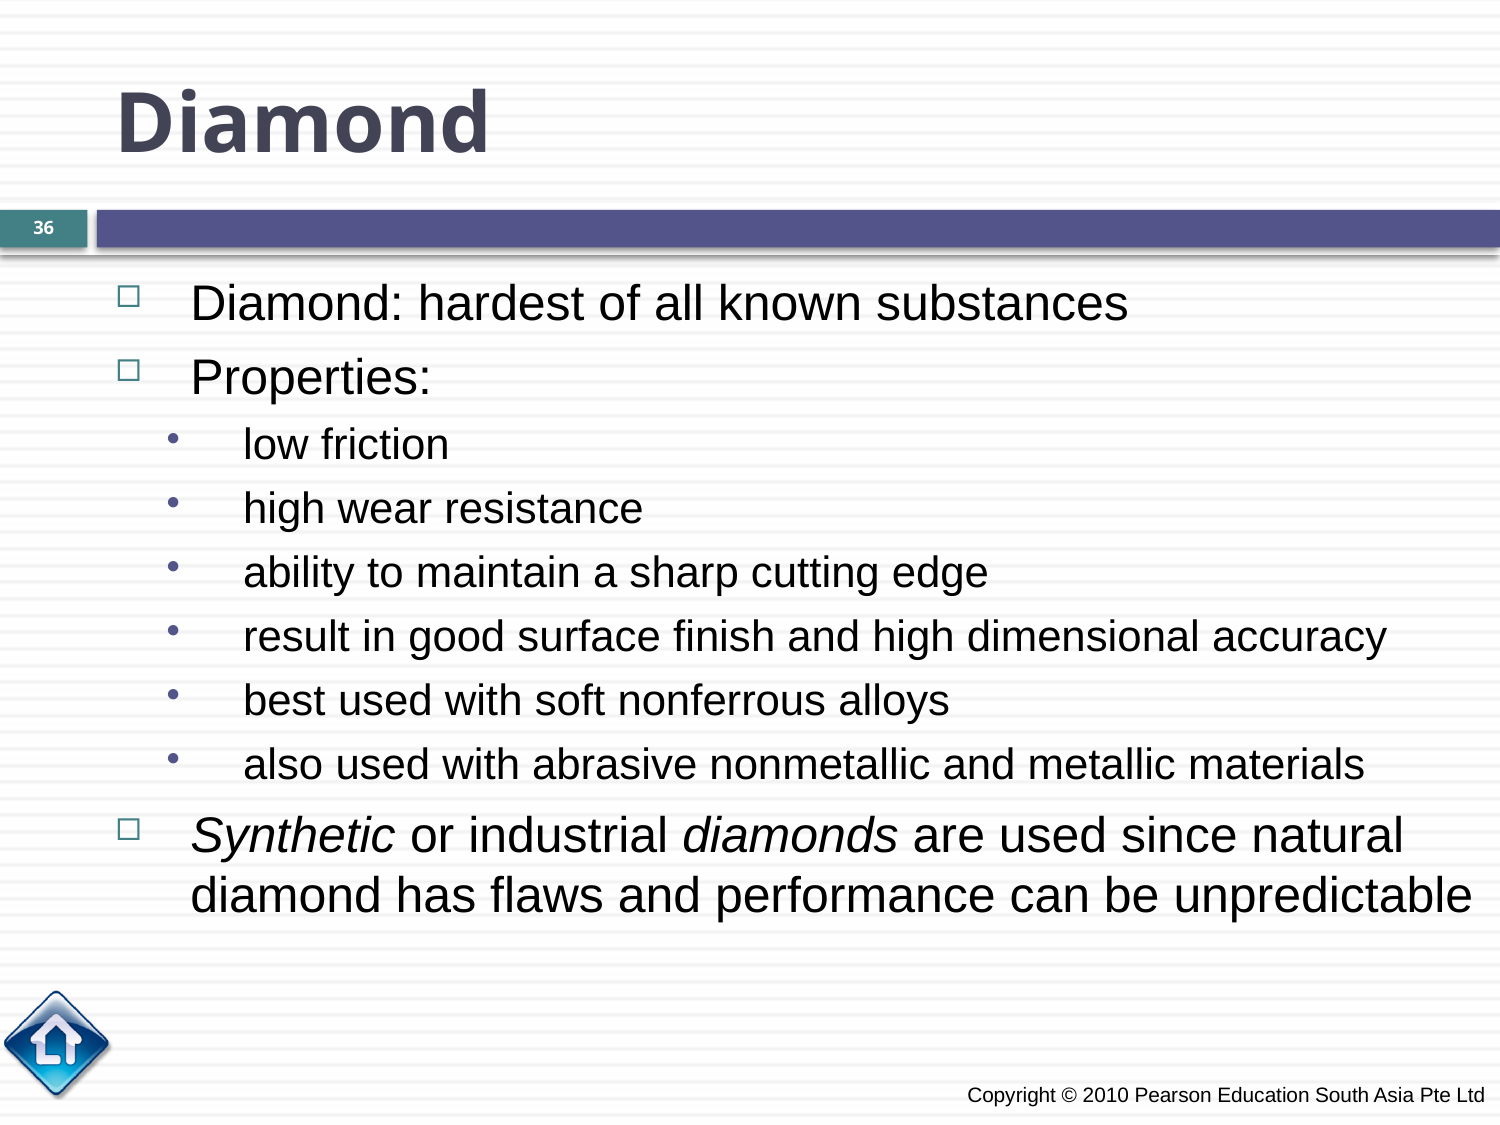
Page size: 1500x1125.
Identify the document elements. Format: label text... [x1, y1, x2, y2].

text_box Copyright © 2010 Pearson Education South Asia Pte Ltd [0, 1074, 1500, 1113]
picture [0, 987, 113, 1101]
slide_number 36 [0, 208, 88, 249]
title Diamond [99, 37, 1438, 200]
list Diamond: hardest of all known substances Properties: low friction high wear resistance ability to maintain a sharp cutting edge result in good surface finish and high dimensional accuracy best used with soft nonferrous alloys also used with abrasive nonmetallic and metallic materials Synthetic or industrial diamonds are used since natural diamond has flaws and performance can be unpredictable [100, 262, 1500, 1074]
